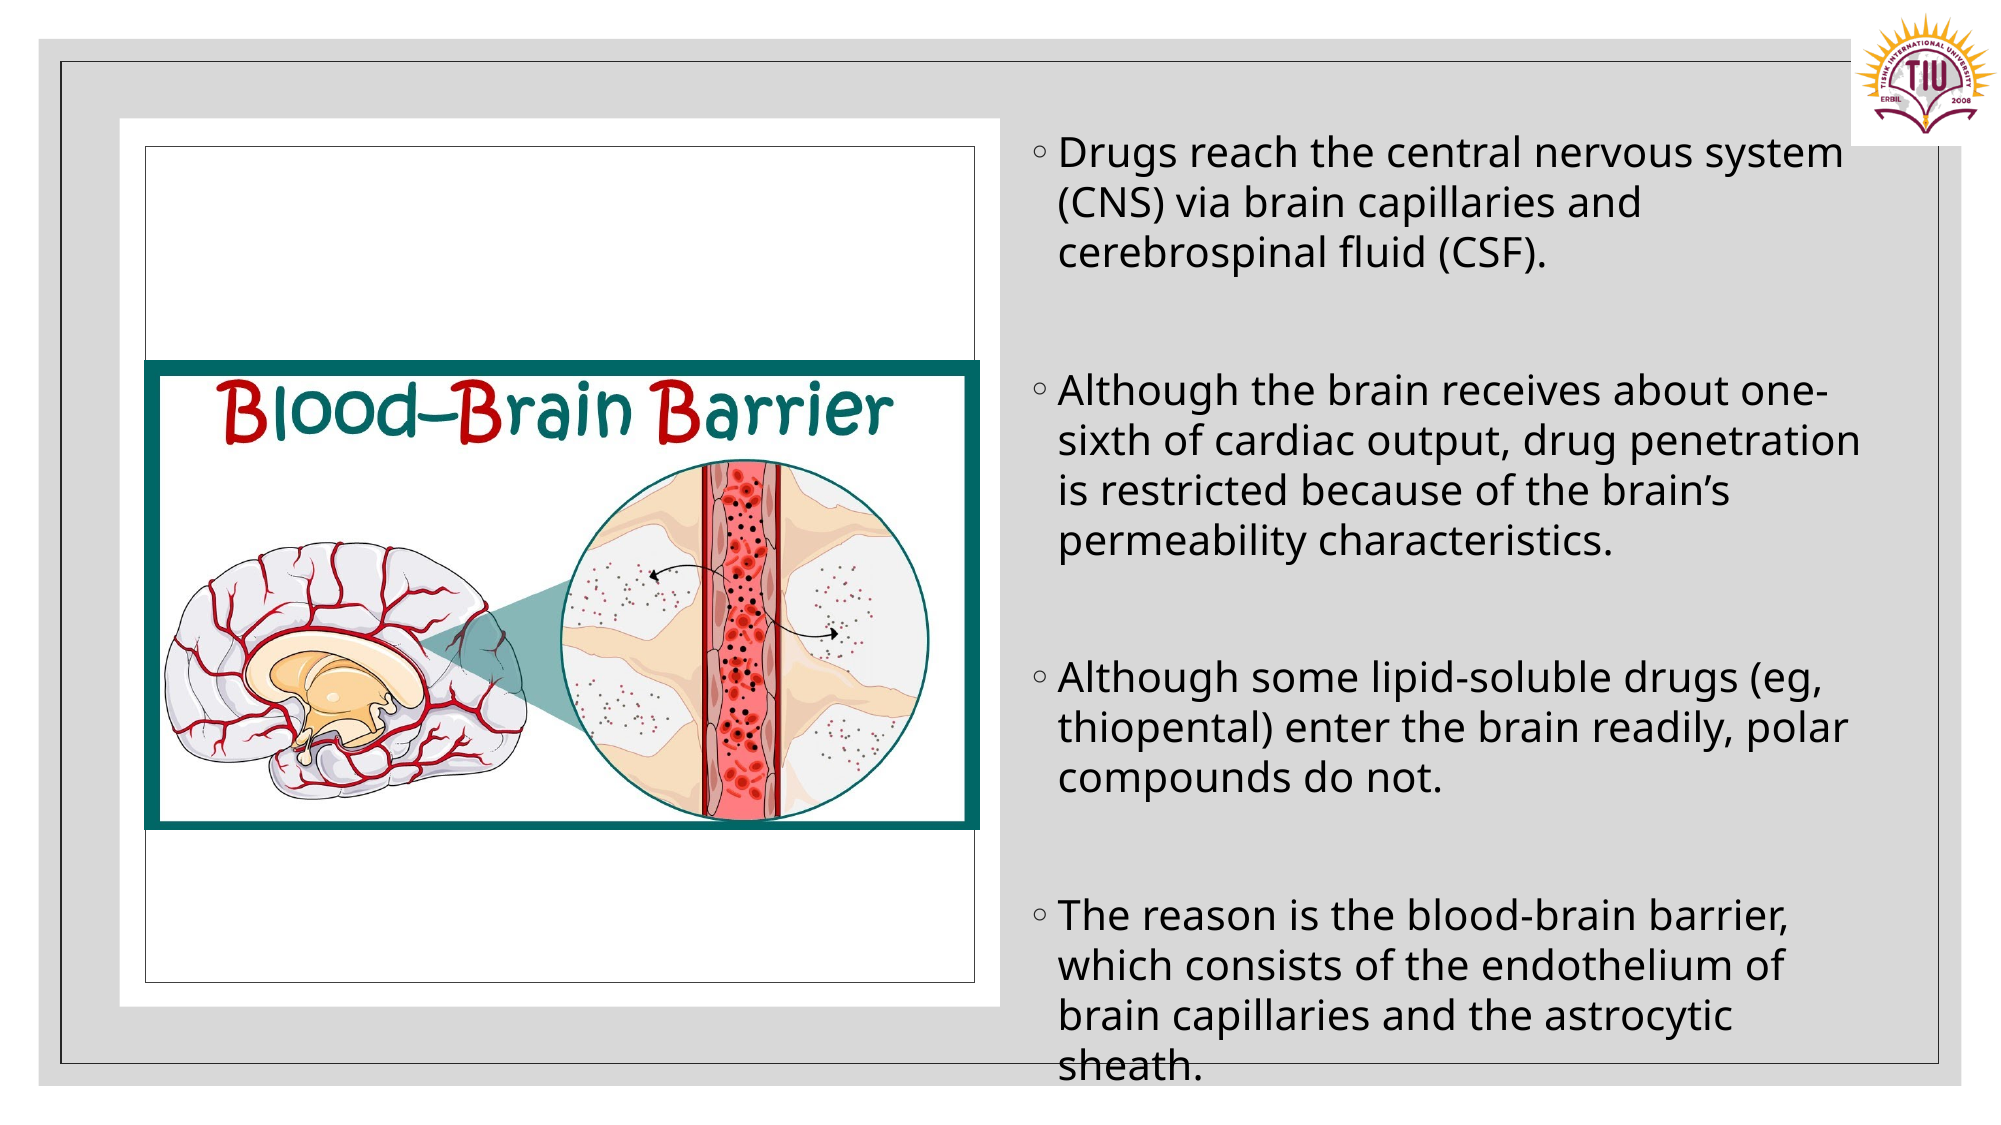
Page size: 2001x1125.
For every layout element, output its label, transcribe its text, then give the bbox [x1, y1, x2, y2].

picture [1851, 0, 2000, 146]
list Drugs reach the central nervous system (CNS) via brain capillaries and cerebrospinal fluid (CSF). Although the brain receives about one-sixth of cardiac output, drug penetration is restricted because of the brain’s permeability characteristics. Although some lipid-soluble drugs (eg, thiopental) enter the brain readily, polar compounds do not. The reason is the blood-brain barrier, which consists of the endothelium of brain capillaries and the astrocytic sheath. [1012, 118, 1881, 909]
picture [144, 360, 980, 830]
text_box [145, 146, 975, 356]
text_box [145, 837, 975, 983]
text_box [119, 118, 1000, 1007]
